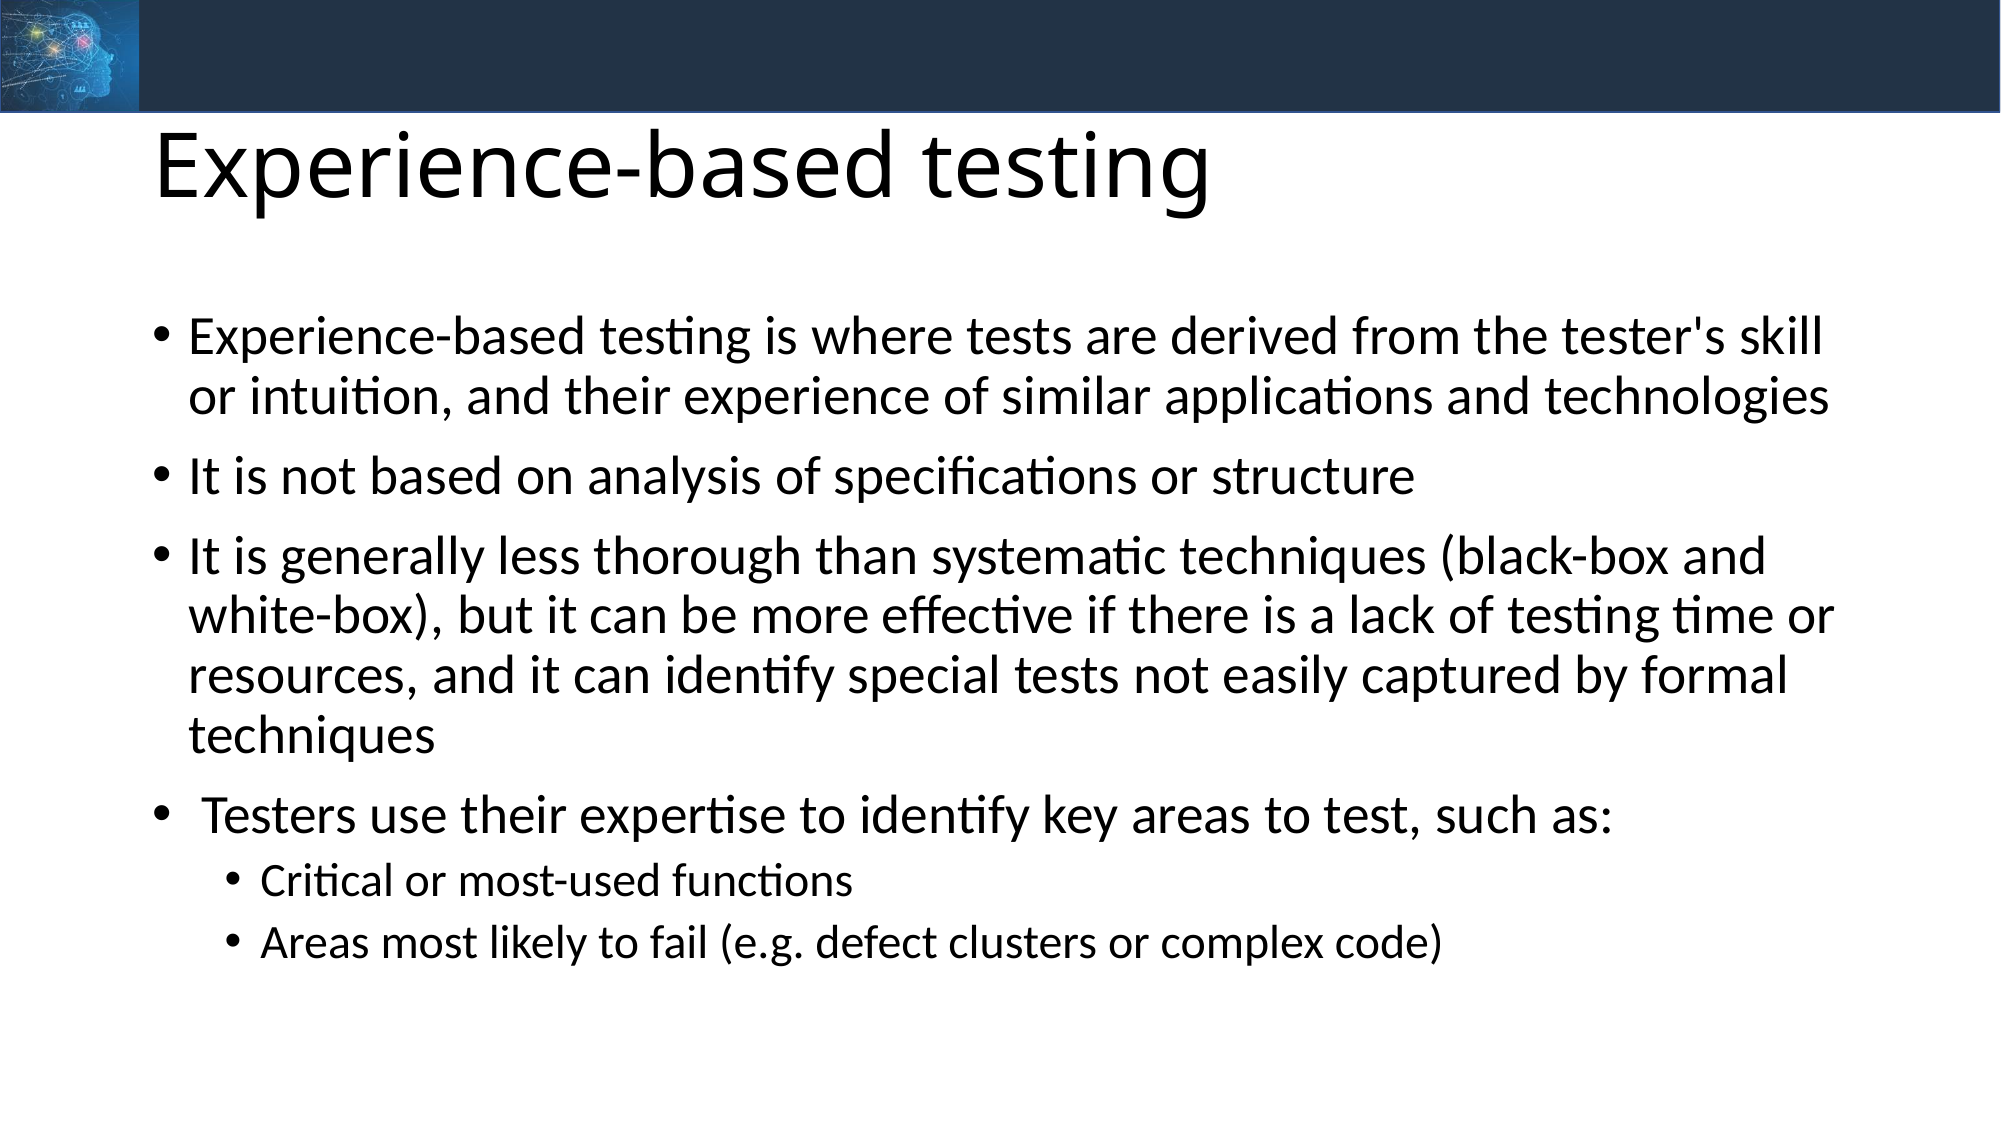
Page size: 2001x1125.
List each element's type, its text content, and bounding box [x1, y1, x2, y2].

list Experience-based testing is where tests are derived from the tester's skill or intuition, and their experience of similar applications and technologies It is not based on analysis of specifications or structure It is generally less thorough than systematic techniques (black-box and white-box), but it can be more effective if there is a lack of testing time or resources, and it can identify special tests not easily captured by formal techniques Testers use their expertise to identify key areas to test, such as: Critical or most-used functions Areas most likely to fail (e.g. defect clusters or complex code) [137, 299, 1863, 1014]
picture [2, 0, 140, 111]
title Experience-based testing [137, 59, 1863, 278]
